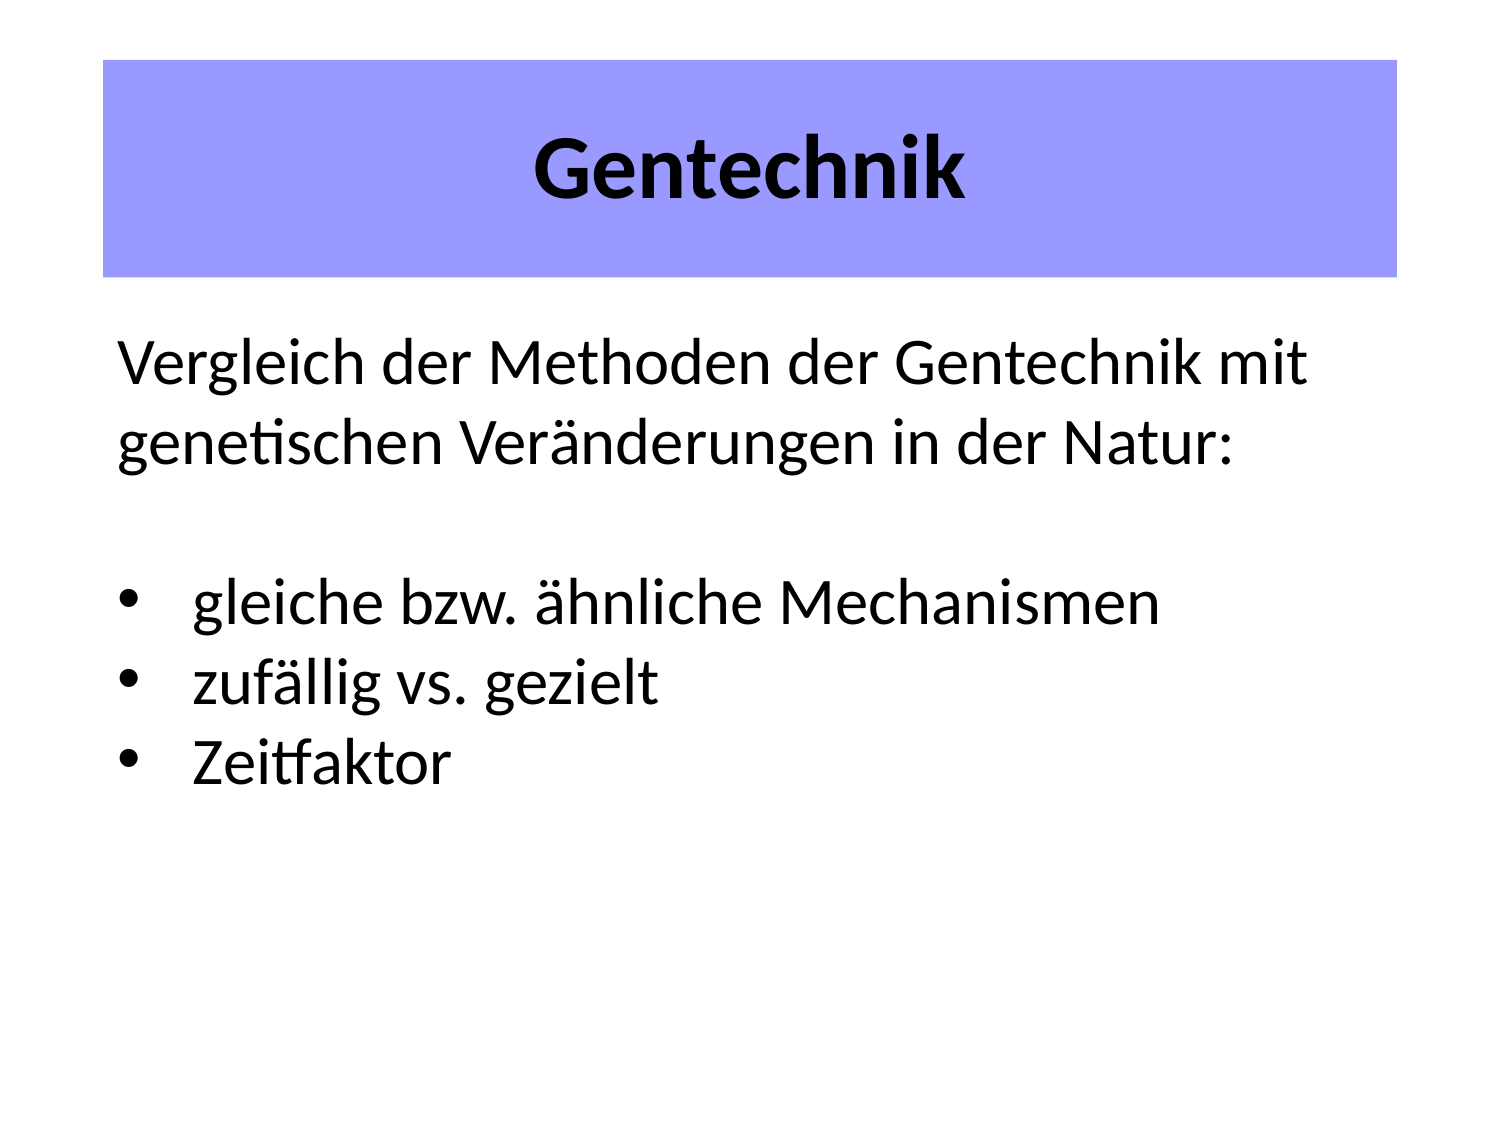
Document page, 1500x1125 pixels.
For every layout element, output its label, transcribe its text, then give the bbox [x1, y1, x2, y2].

text_box Vergleich der Methoden der Gentechnik mit genetischen Veränderungen in der Natur: gleiche bzw. ähnliche Mechanismen zufällig vs. gezielt Zeitfaktor [103, 310, 1397, 805]
title Gentechnik [103, 59, 1397, 278]
